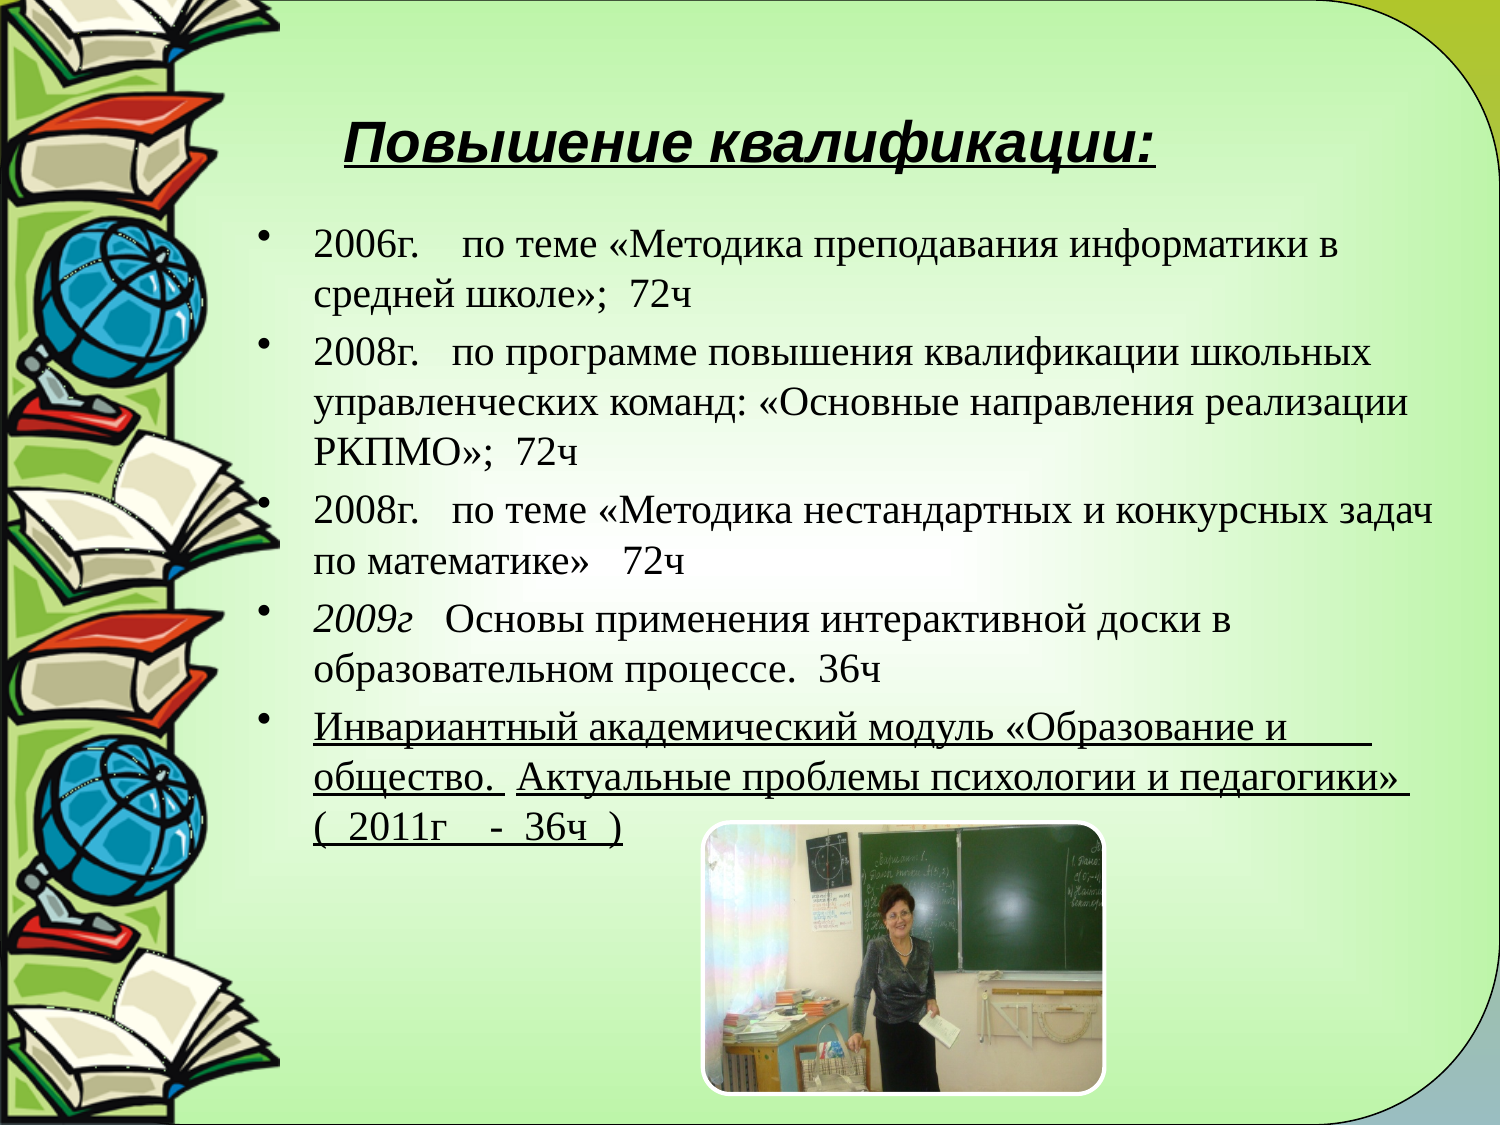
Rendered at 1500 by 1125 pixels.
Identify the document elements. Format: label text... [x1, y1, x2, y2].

text_box [700, 820, 1107, 1097]
title Повышение квалификации: [74, 44, 1426, 233]
picture [0, 0, 280, 1125]
list 2006г. по теме «Методика преподавания информатики в средней школе»; 72ч 2008г. по программе повышения квалификации школьных управленческих команд: «Основные направления реализации РКПМО»; 72ч 2008г. по теме «Методика нестандартных и конкурсных задач по математике» 72ч 2009г Основы применения интерактивной доски в образовательном процессе. 36ч Инвариантный академический модуль «Образование и____ общество. Актуальные проблемы психологии и педагогики» ( 2011г - 36ч_) [241, 207, 1500, 1006]
